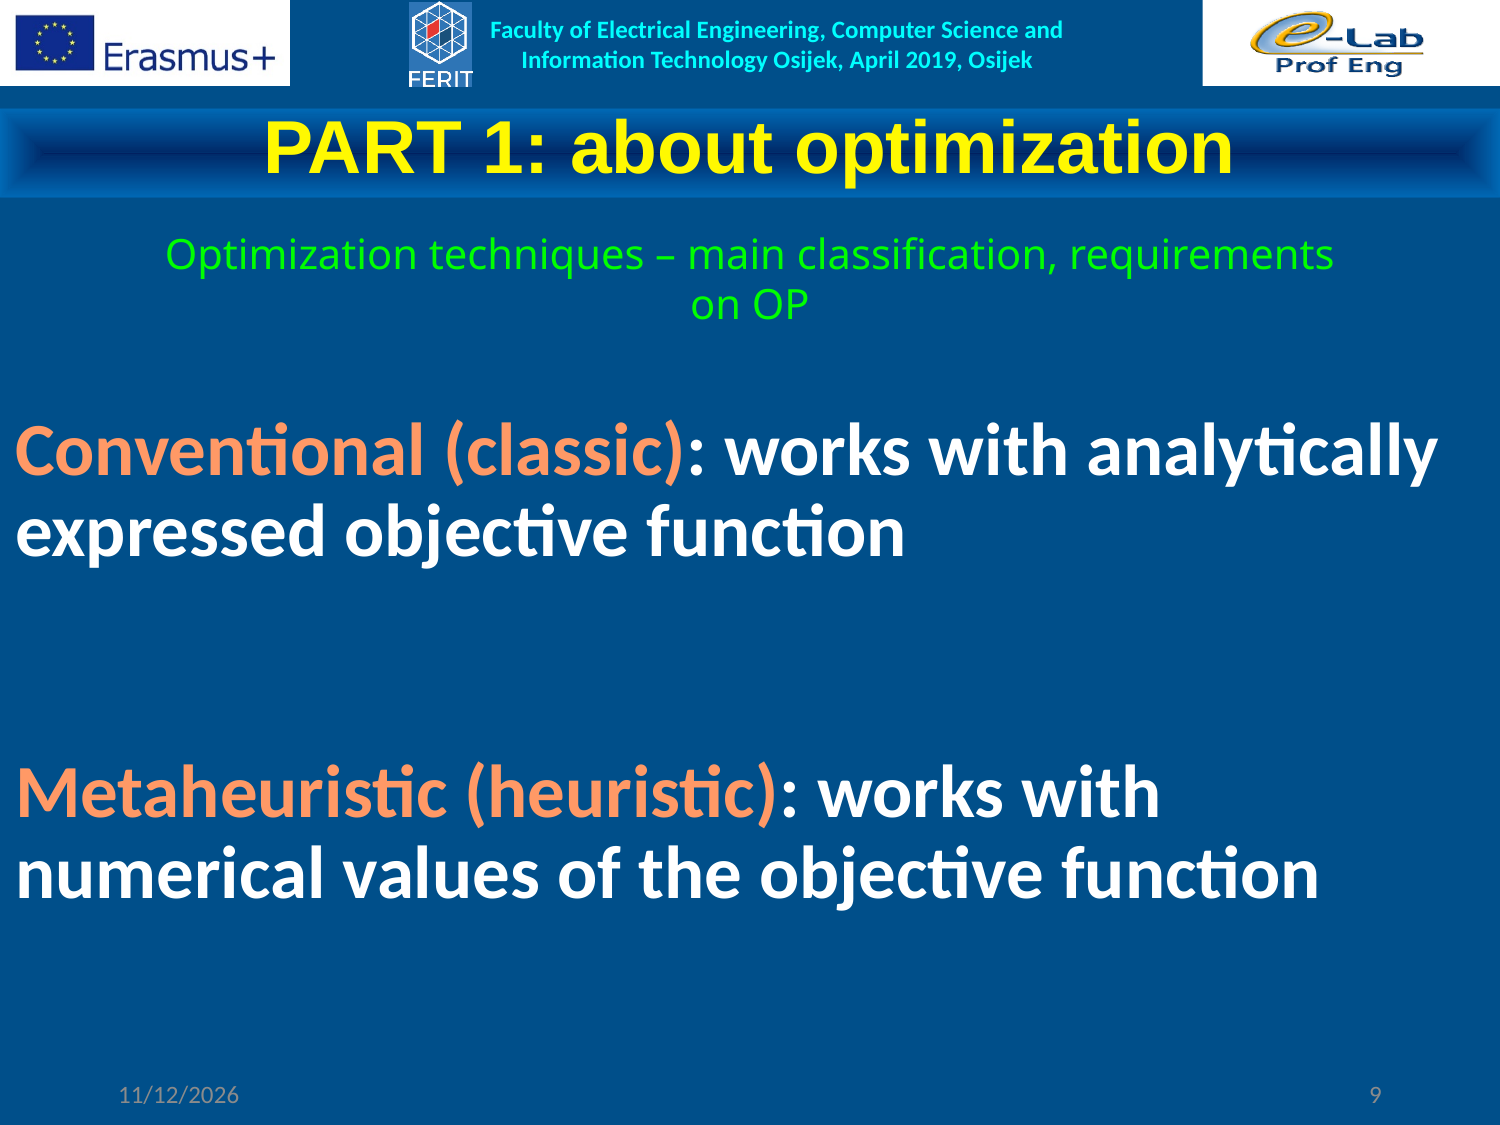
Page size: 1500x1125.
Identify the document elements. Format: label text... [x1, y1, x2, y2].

text_box [1202, 0, 1500, 86]
picture [0, 0, 290, 87]
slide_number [103, 1063, 441, 1124]
text_box Faculty of Electrical Engineering, Computer Science and Information Technology Osijek, April 2019, Osijek [473, 6, 1084, 82]
picture [1240, 9, 1434, 78]
text_box Optimization techniques – main classification, requirements on OP [122, 220, 1378, 336]
title PART 1: about optimization [0, 108, 1500, 198]
text_box Metaheuristic (heuristic): works with numerical values of the objective function [0, 744, 1500, 920]
picture [408, 1, 473, 87]
slide_number 9 [1059, 1063, 1397, 1124]
text_box Conventional (classic): works with analytically expressed objective function [0, 403, 1500, 579]
